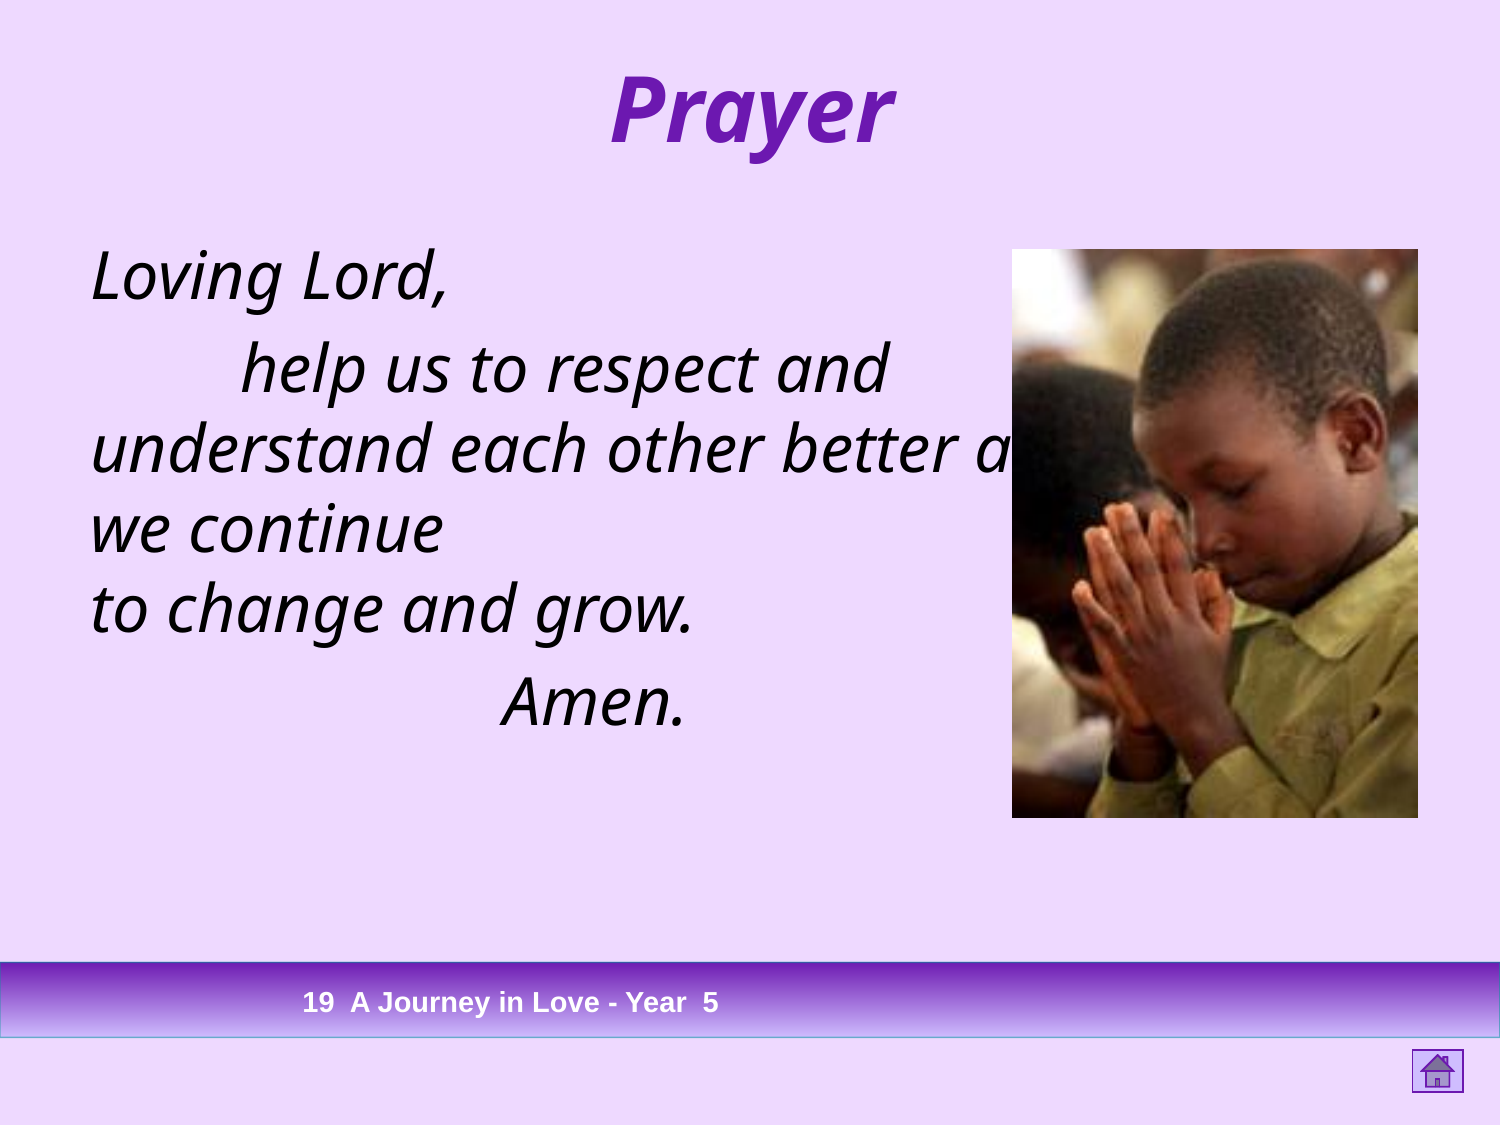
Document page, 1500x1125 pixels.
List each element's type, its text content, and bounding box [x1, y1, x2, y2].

list Loving Lord, help us to respect and understand each other better as we continue to change and grow. Amen. [75, 224, 1079, 900]
title Prayer [76, 24, 1427, 188]
text_box [1412, 1049, 1463, 1092]
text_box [0, 962, 1500, 1038]
picture [1012, 249, 1418, 818]
